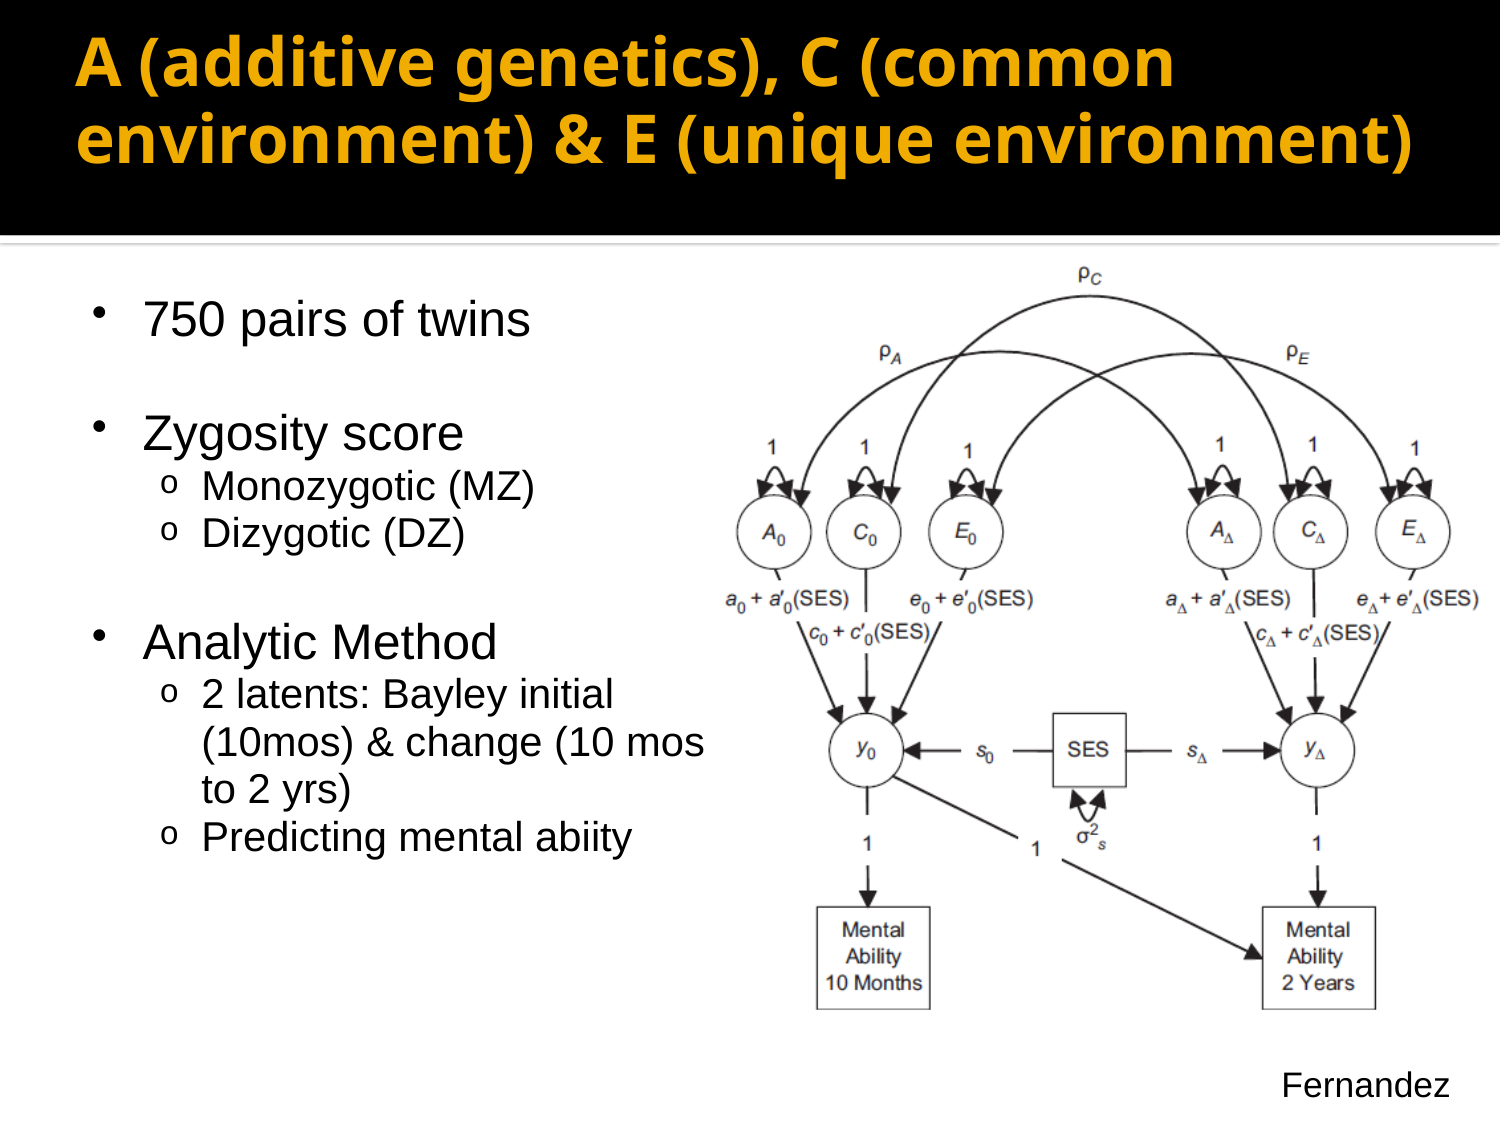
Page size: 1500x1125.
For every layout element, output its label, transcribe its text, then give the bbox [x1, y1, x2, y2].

title A (additive genetics), C (common environment) & E (unique environment) [75, 24, 1425, 231]
list 750 pairs of twins Zygosity score Monozygotic (MZ) Dizygotic (DZ) Analytic Method 2 latents: Bayley initial (10mos) & change (10 mos to 2 yrs) Predicting mental abiity [75, 291, 738, 1050]
text_box Fernandez [1281, 1065, 1497, 1106]
picture [712, 249, 1493, 1014]
